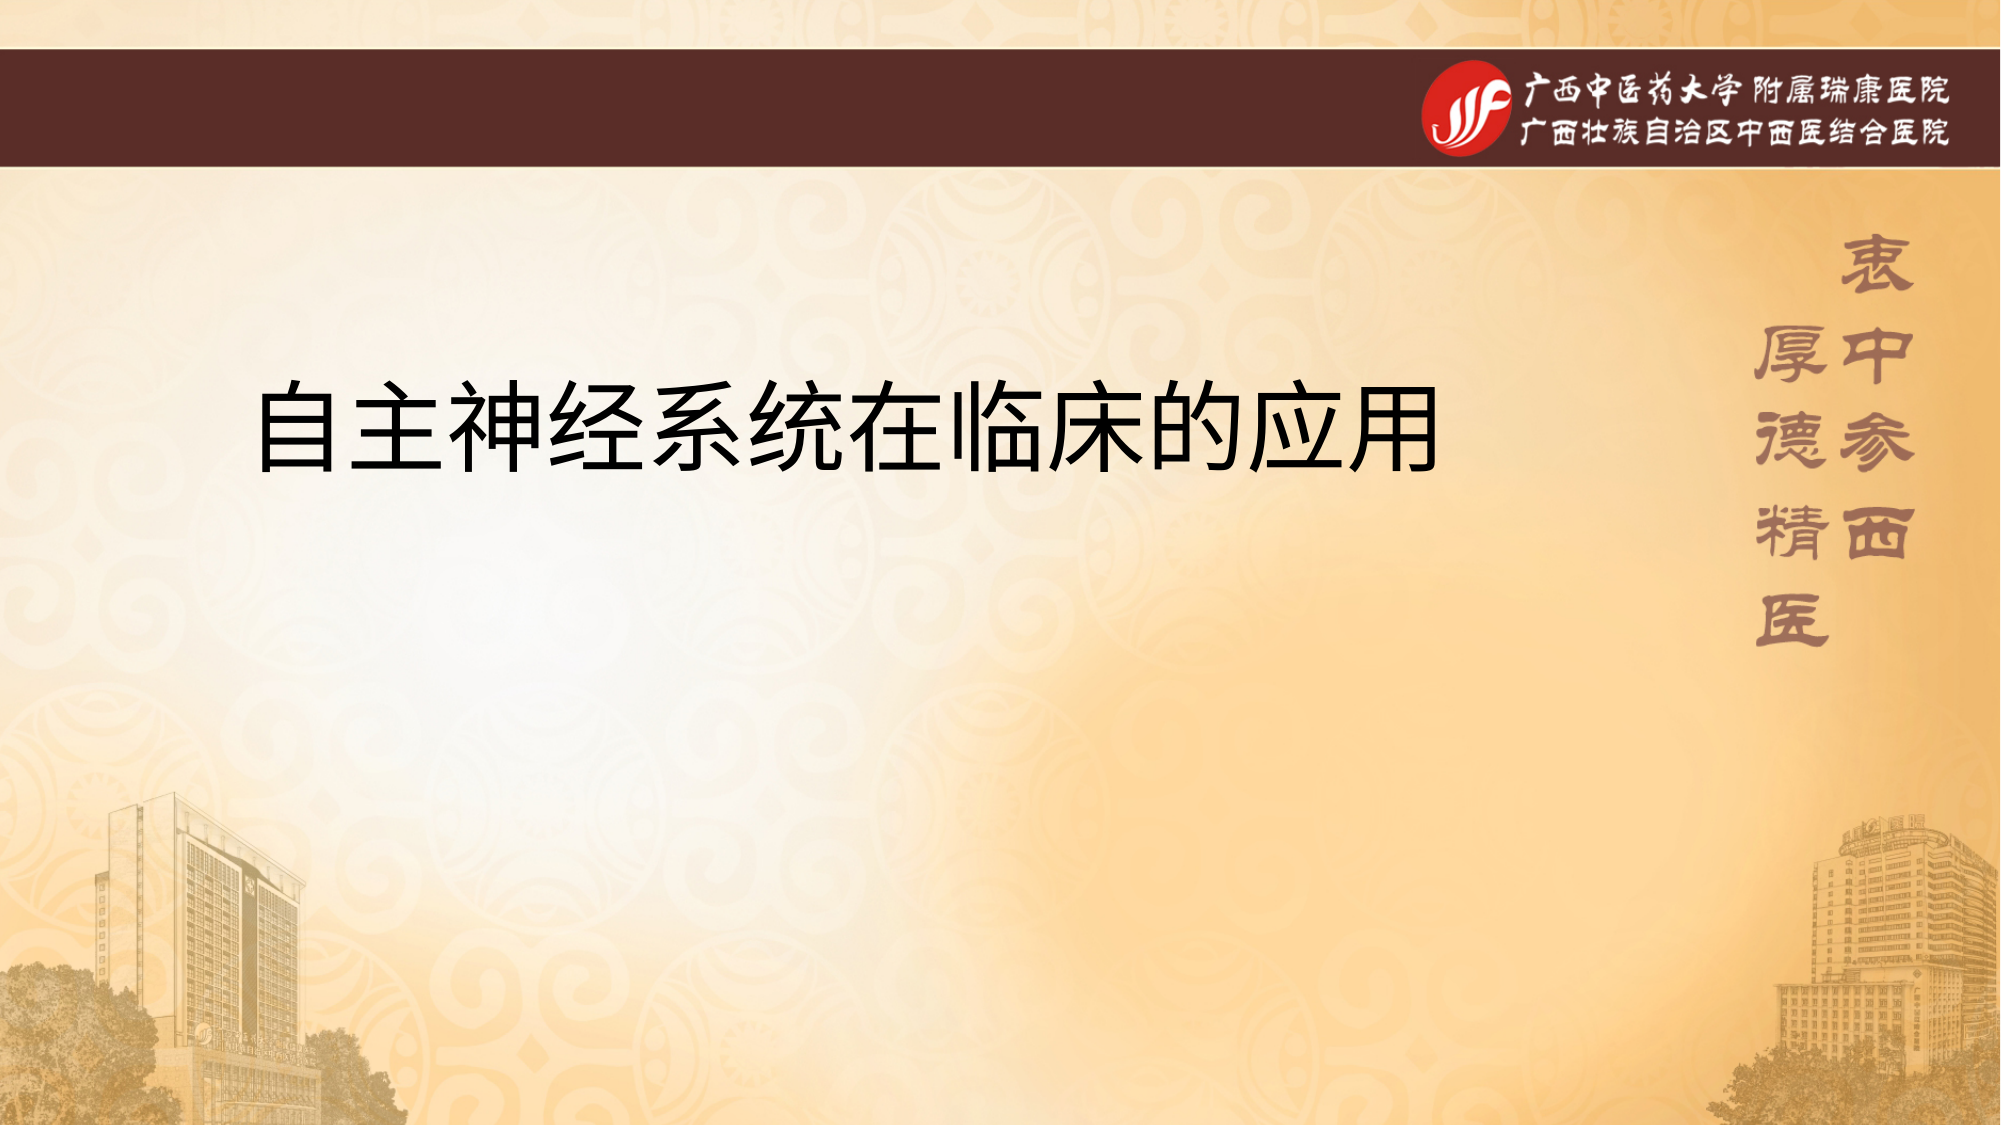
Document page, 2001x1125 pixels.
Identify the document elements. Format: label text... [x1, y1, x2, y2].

list 自主神经系统在临床的应用 [0, 174, 1693, 1084]
picture [0, 0, 2001, 1125]
